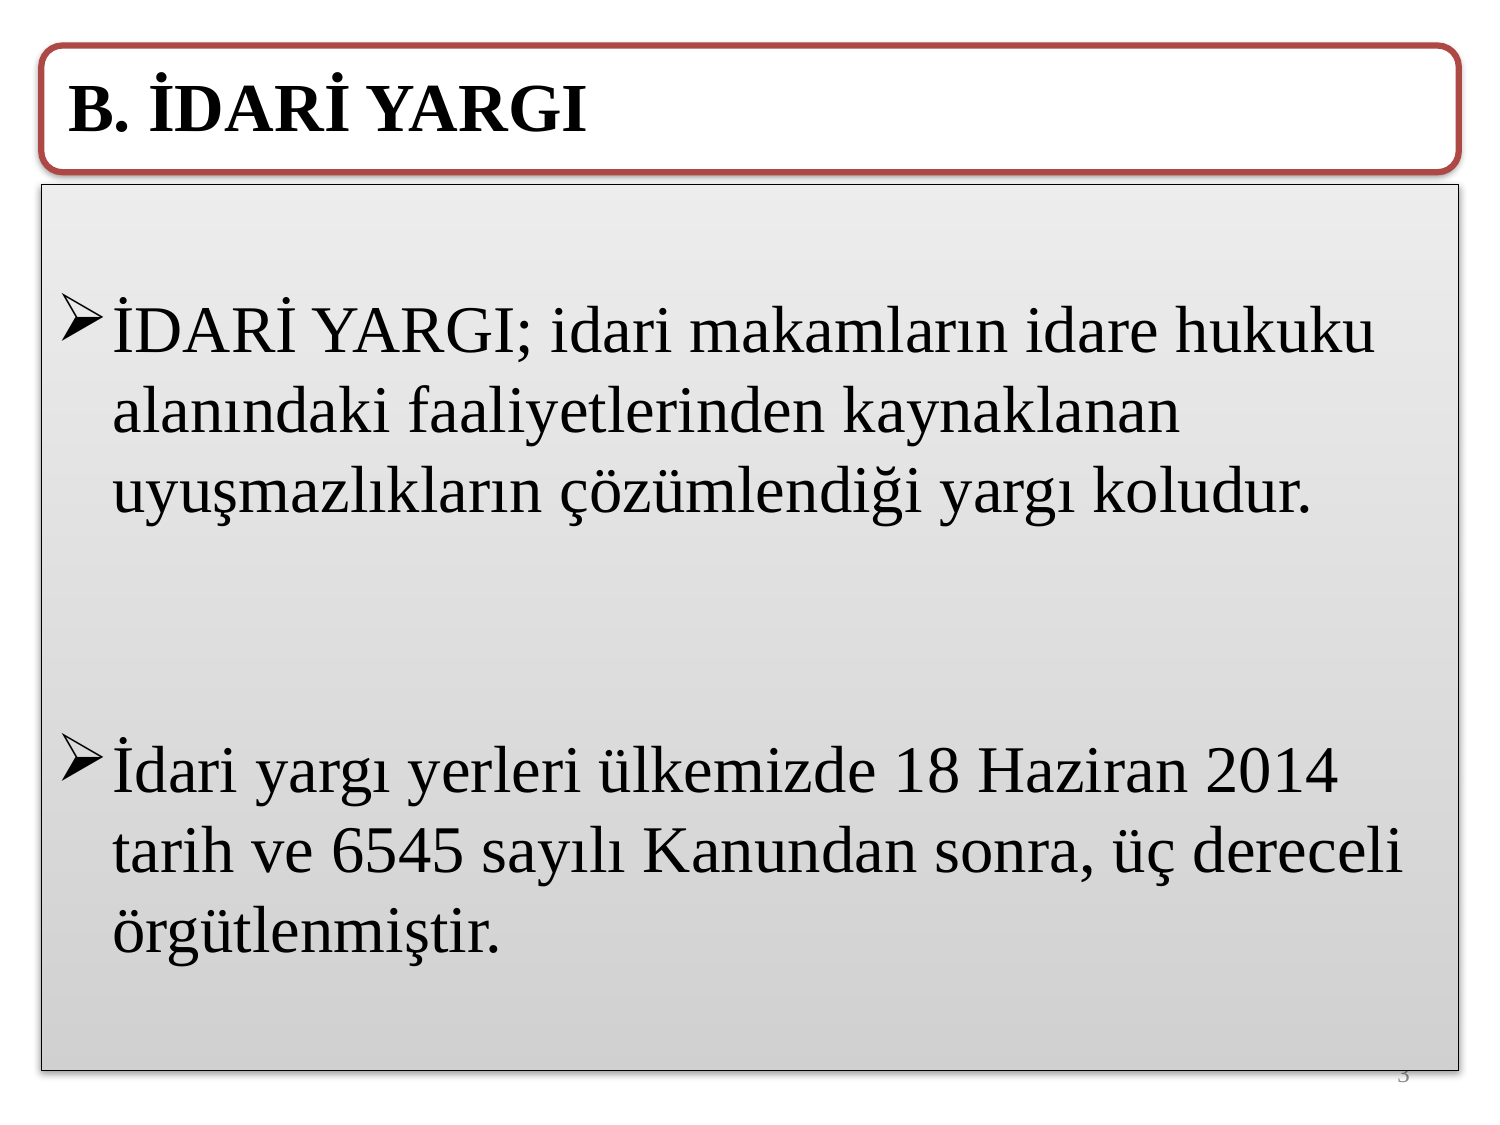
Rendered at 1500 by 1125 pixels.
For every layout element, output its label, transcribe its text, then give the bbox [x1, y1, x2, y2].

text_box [41, 44, 1459, 173]
slide_number 3 [1074, 1042, 1425, 1103]
list İDARİ YARGI; idari makamların idare hukuku alanındaki faaliyetlerinden kaynaklanan uyuşmazlıkların çözümlendiği yargı koludur. İdari yargı yerleri ülkemizde 18 Haziran 2014 tarih ve 6545 sayılı Kanundan sonra, üç dereceli örgütlenmiştir. [41, 184, 1459, 1071]
